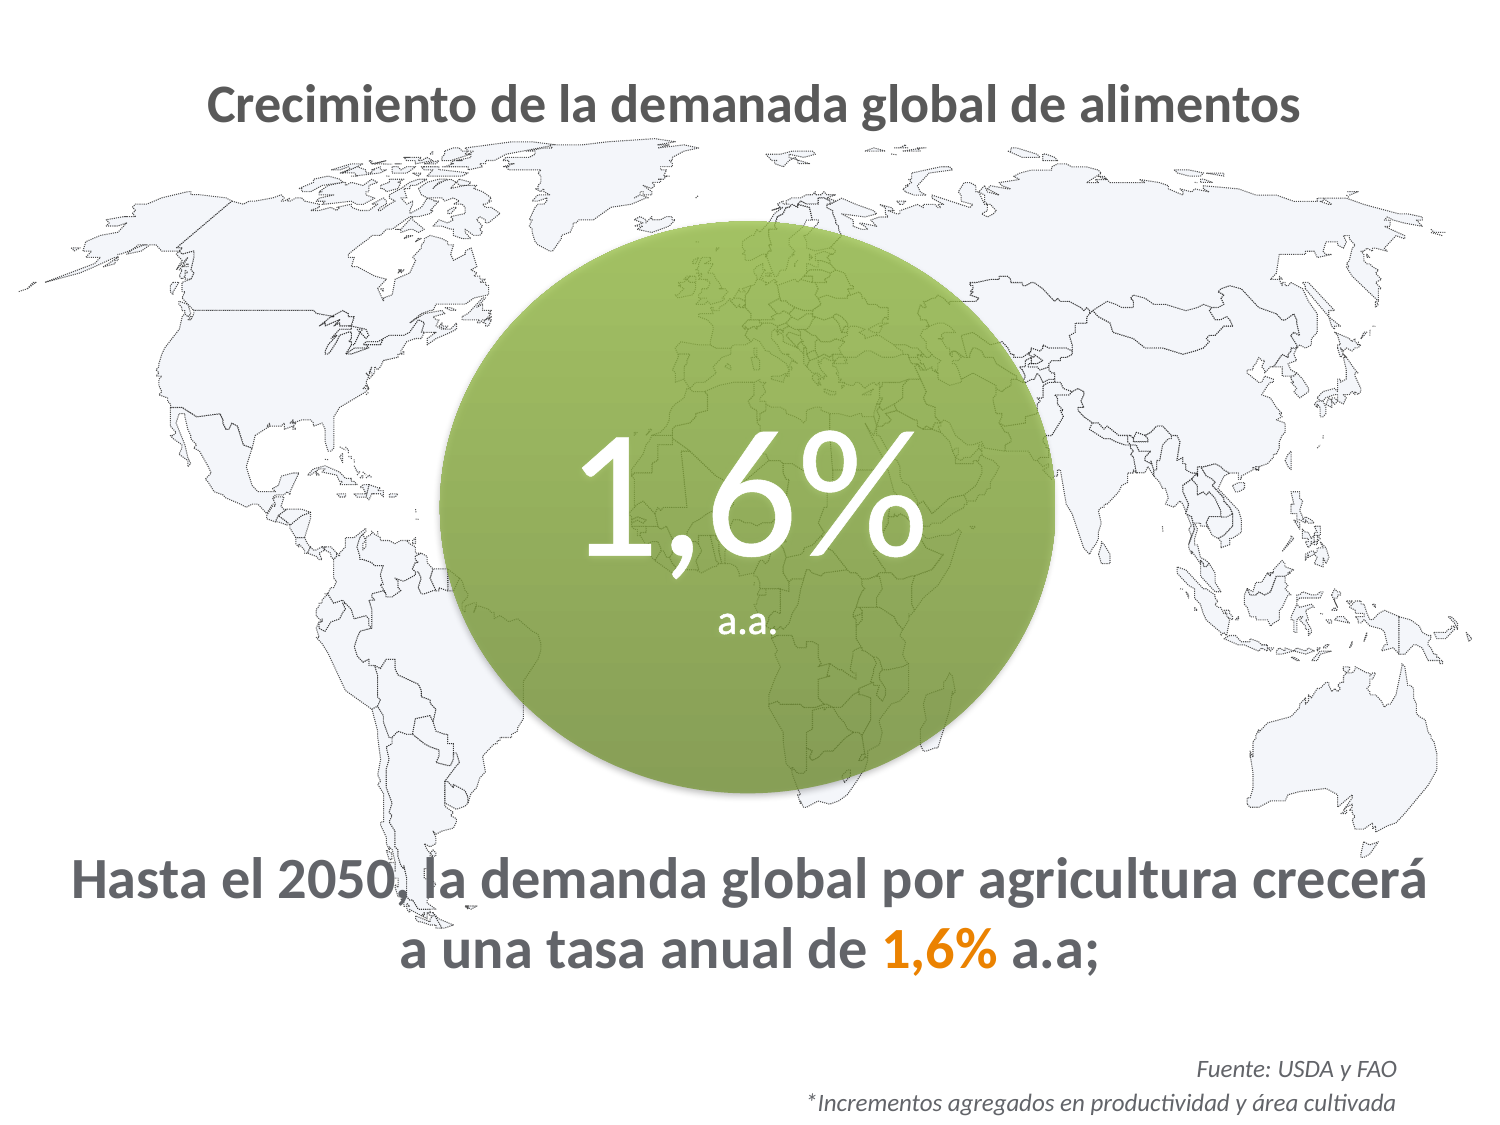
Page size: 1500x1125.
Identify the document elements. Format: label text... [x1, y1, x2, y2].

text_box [18, 138, 1473, 929]
text_box Hasta el 2050, la demanda global por agricultura crecerá a una tasa anual de 1,6% a.a; [40, 937, 1460, 1071]
title Crecimiento de la demanada global de alimentos [61, 60, 1449, 137]
text_box Fuente: USDA y FAO *Incrementos agregados en productividad y área cultivada [348, 1045, 1413, 1124]
